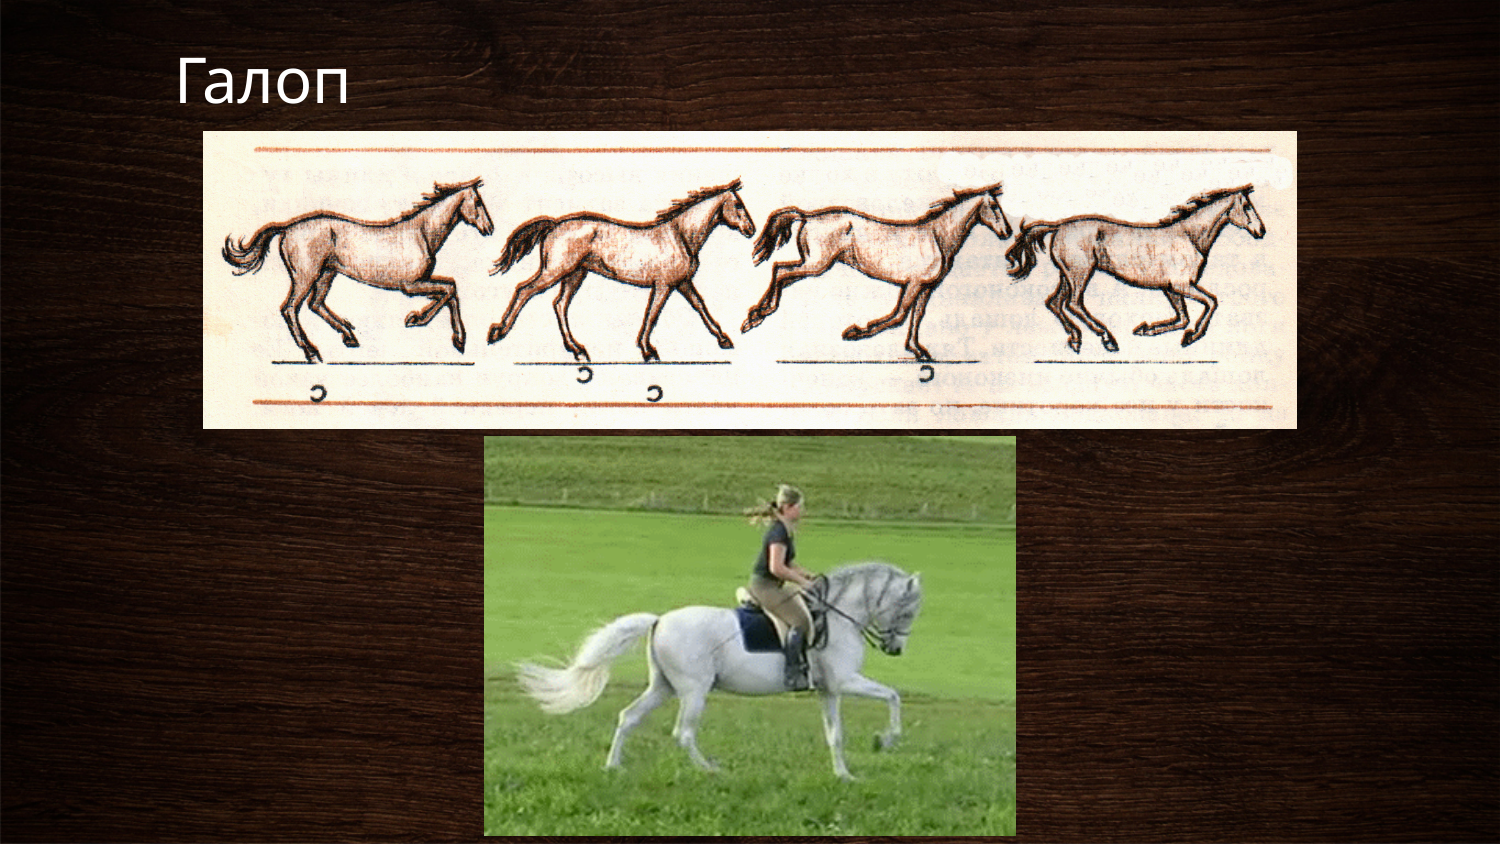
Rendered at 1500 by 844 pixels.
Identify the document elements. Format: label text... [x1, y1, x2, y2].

picture [0, 0, 1500, 844]
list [483, 436, 1017, 836]
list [203, 131, 1297, 430]
title Галоп [159, 46, 1341, 124]
